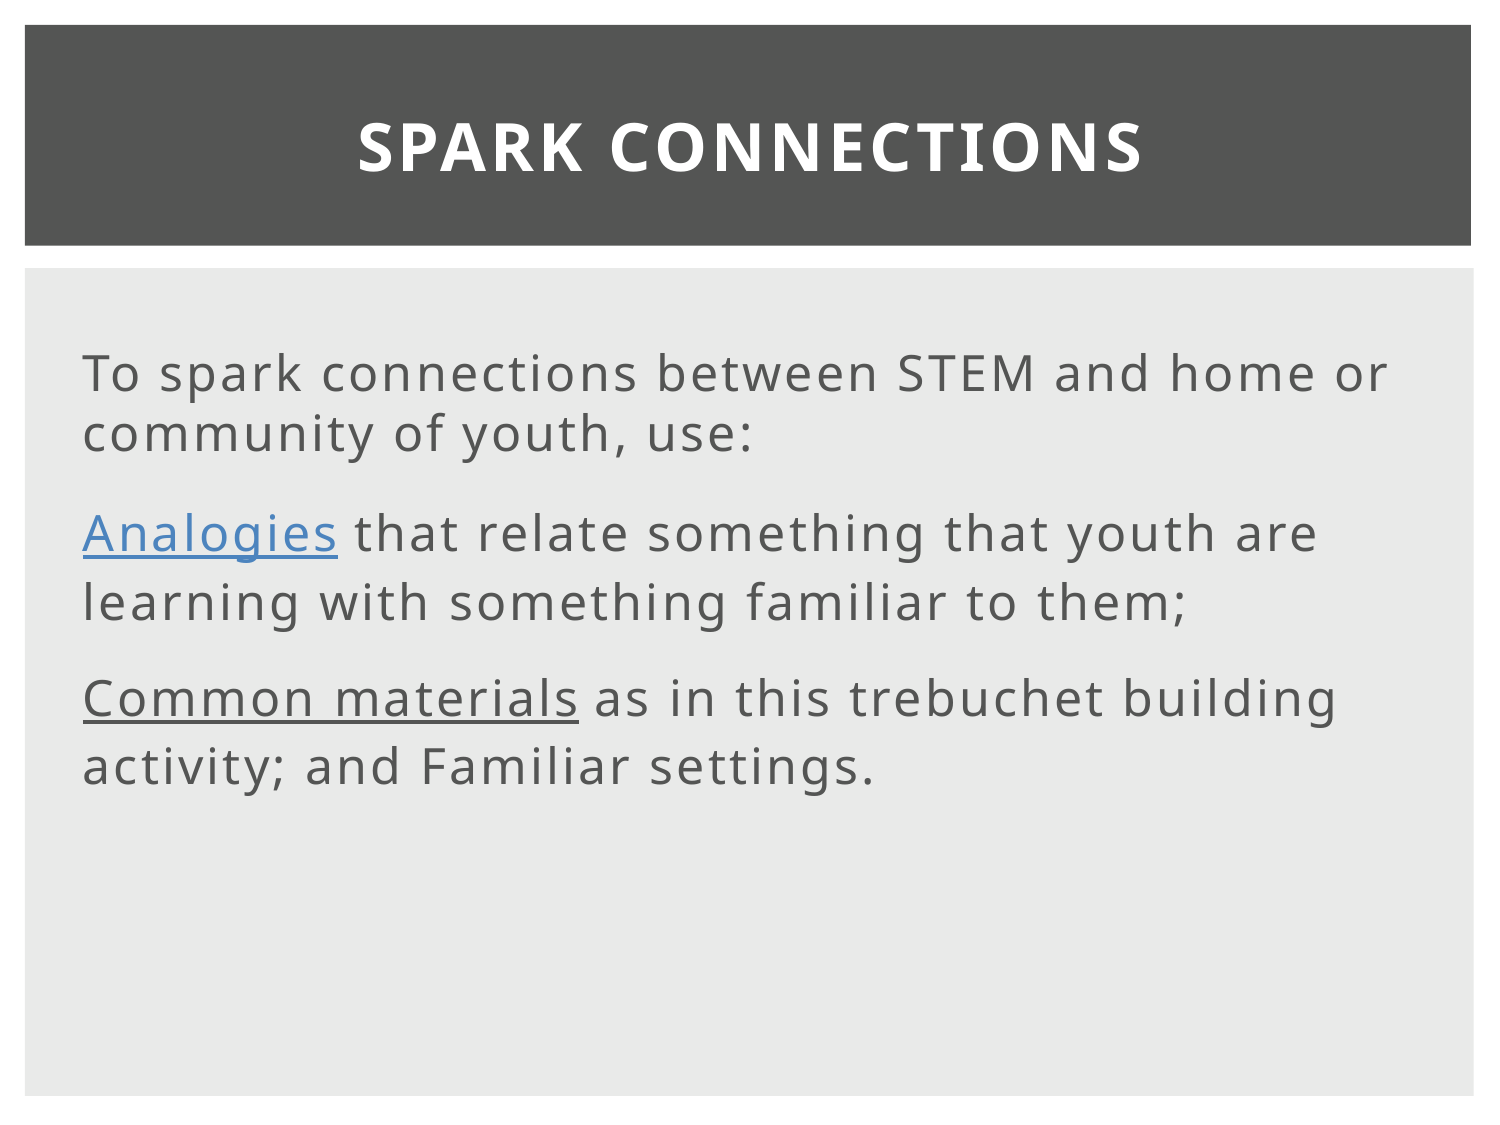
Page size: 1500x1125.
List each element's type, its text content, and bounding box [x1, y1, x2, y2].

title Spark Connections [62, 58, 1438, 232]
list To spark connections between STEM and home or community of youth, use: Analogies that relate something that youth are learning with something familiar to them; Common materials as in this trebuchet building activity; and Familiar settings. [60, 333, 1440, 998]
